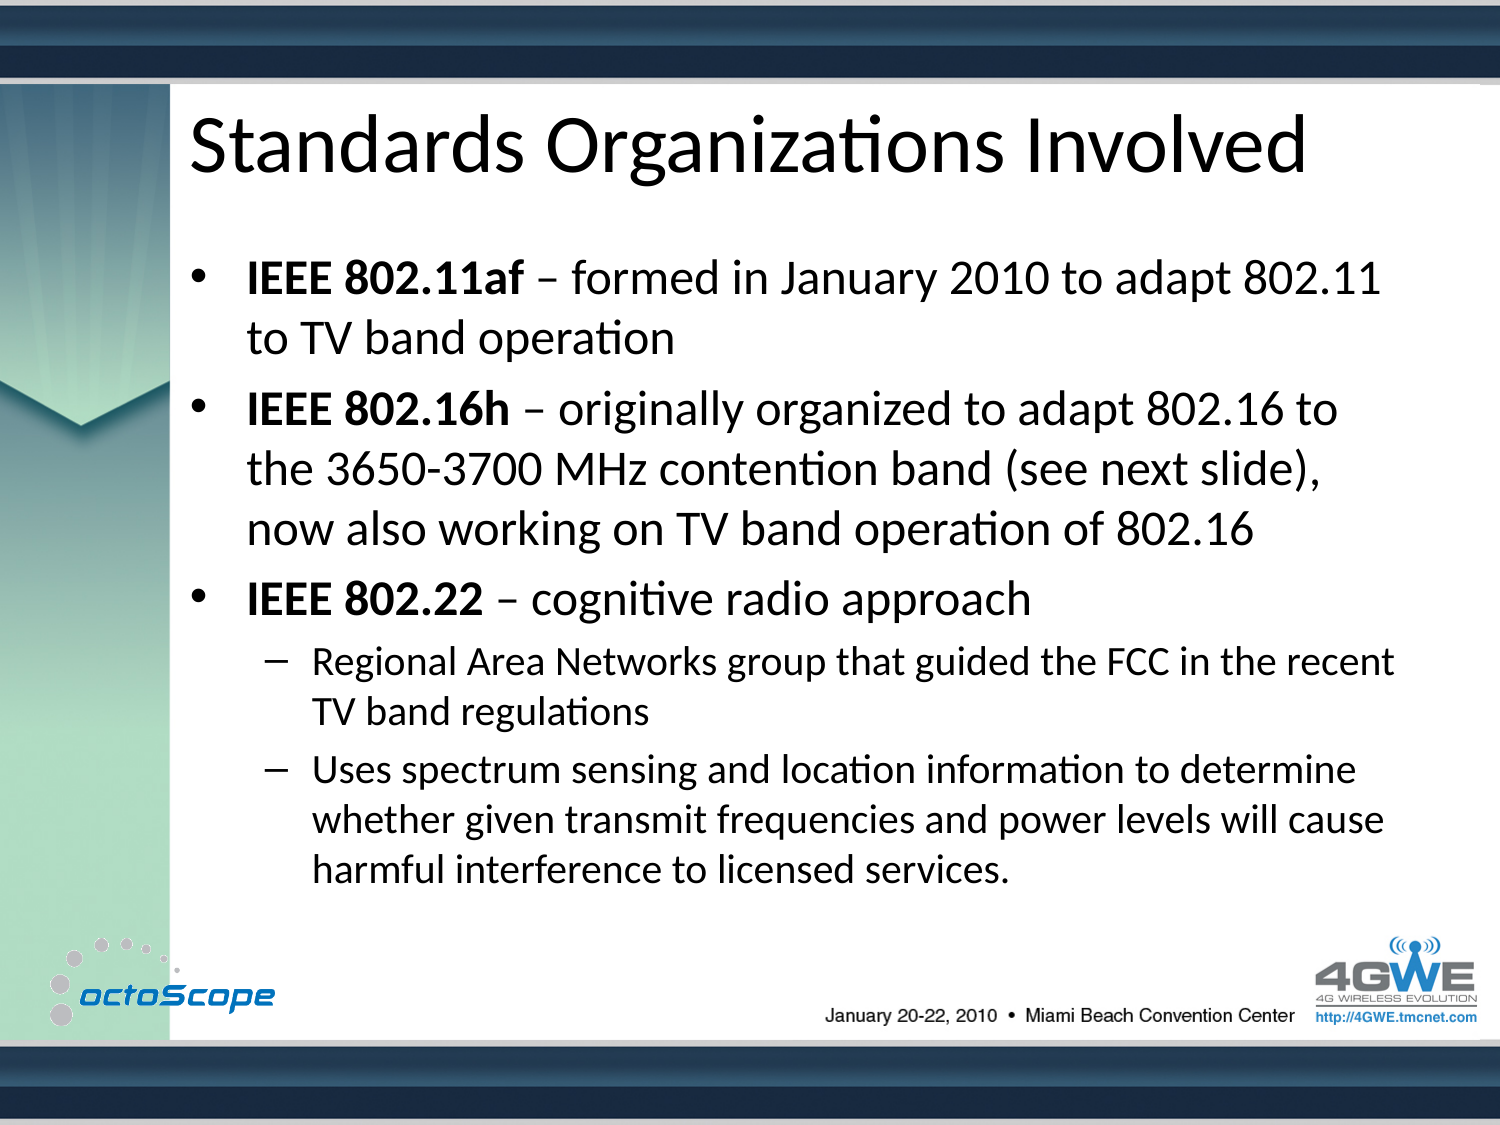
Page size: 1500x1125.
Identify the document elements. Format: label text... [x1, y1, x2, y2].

title Standards Organizations Involved [174, 44, 1426, 233]
list IEEE 802.11af – formed in January 2010 to adapt 802.11 to TV band operation IEEE 802.16h – originally organized to adapt 802.16 to the 3650-3700 MHz contention band (see next slide), now also working on TV band operation of 802.16 IEEE 802.22 – cognitive radio approach Regional Area Networks group that guided the FCC in the recent TV band regulations Uses spectrum sensing and location information to determine whether given transmit frequencies and power levels will cause harmful interference to licensed services. [174, 237, 1426, 981]
picture [0, 0, 1500, 1125]
